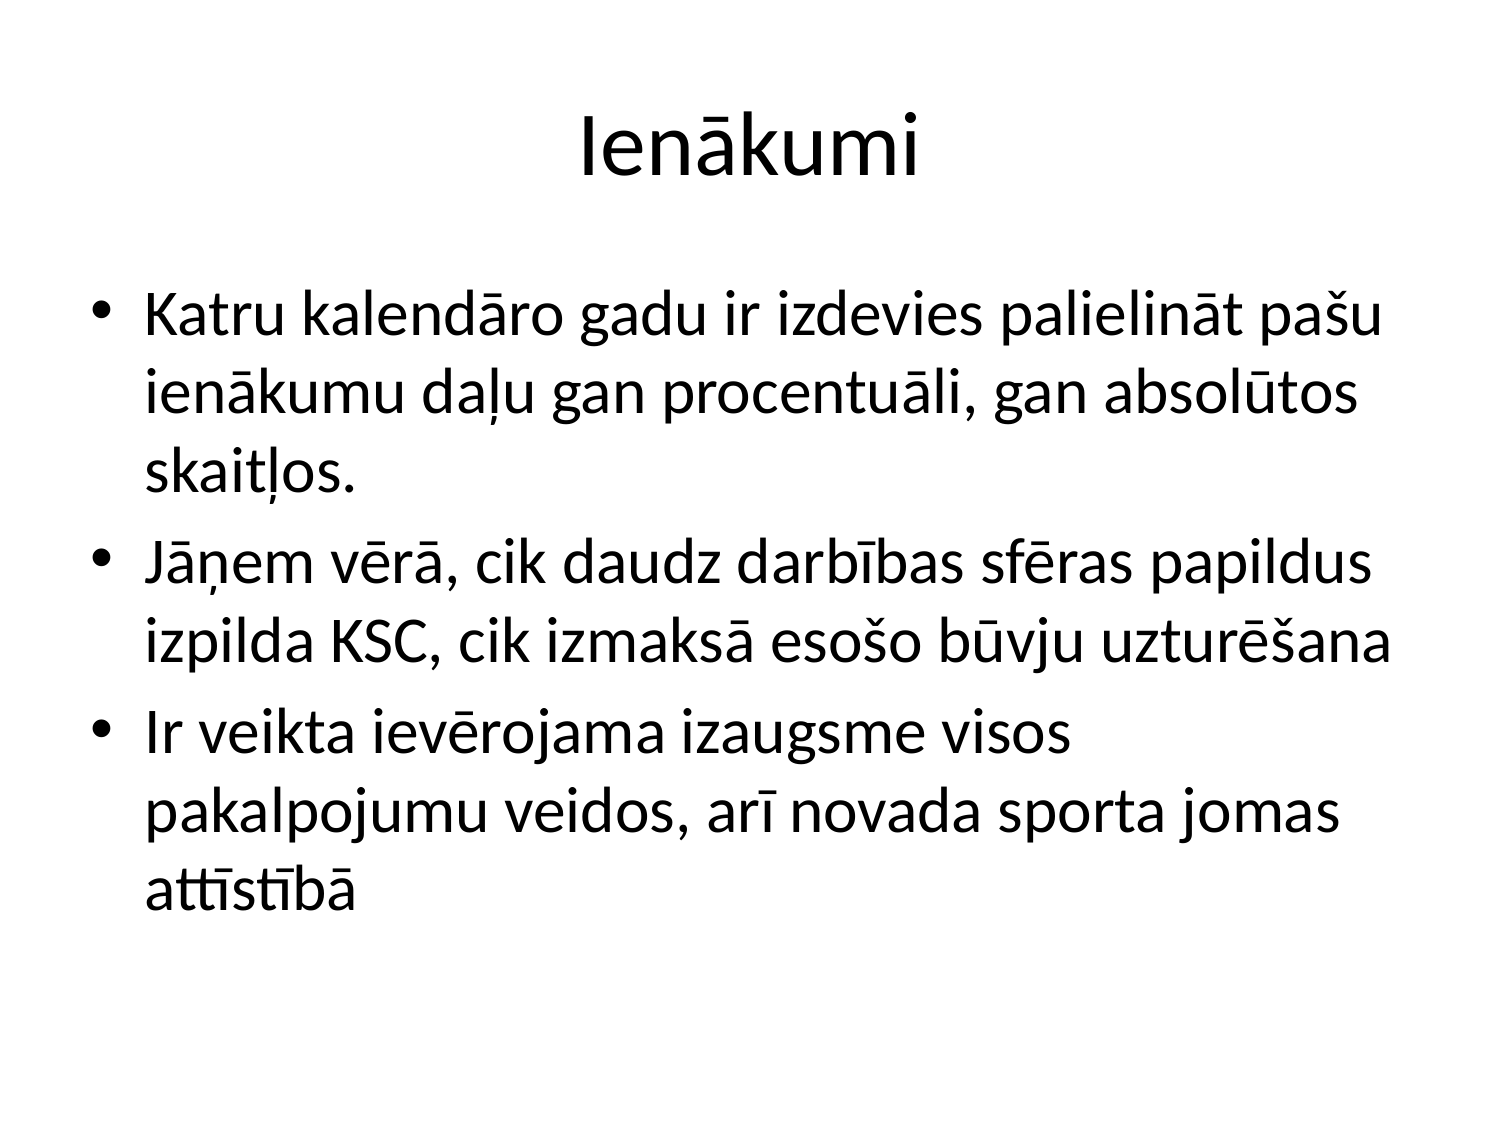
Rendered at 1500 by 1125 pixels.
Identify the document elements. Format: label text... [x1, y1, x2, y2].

list Katru kalendāro gadu ir izdevies palielināt pašu ienākumu daļu gan procentuāli, gan absolūtos skaitļos. Jāņem vērā, cik daudz darbības sfēras papildus izpilda KSC, cik izmaksā esošo būvju uzturēšana Ir veikta ievērojama izaugsme visos pakalpojumu veidos, arī novada sporta jomas attīstībā [75, 262, 1425, 1005]
title Ienākumi [75, 45, 1425, 233]
